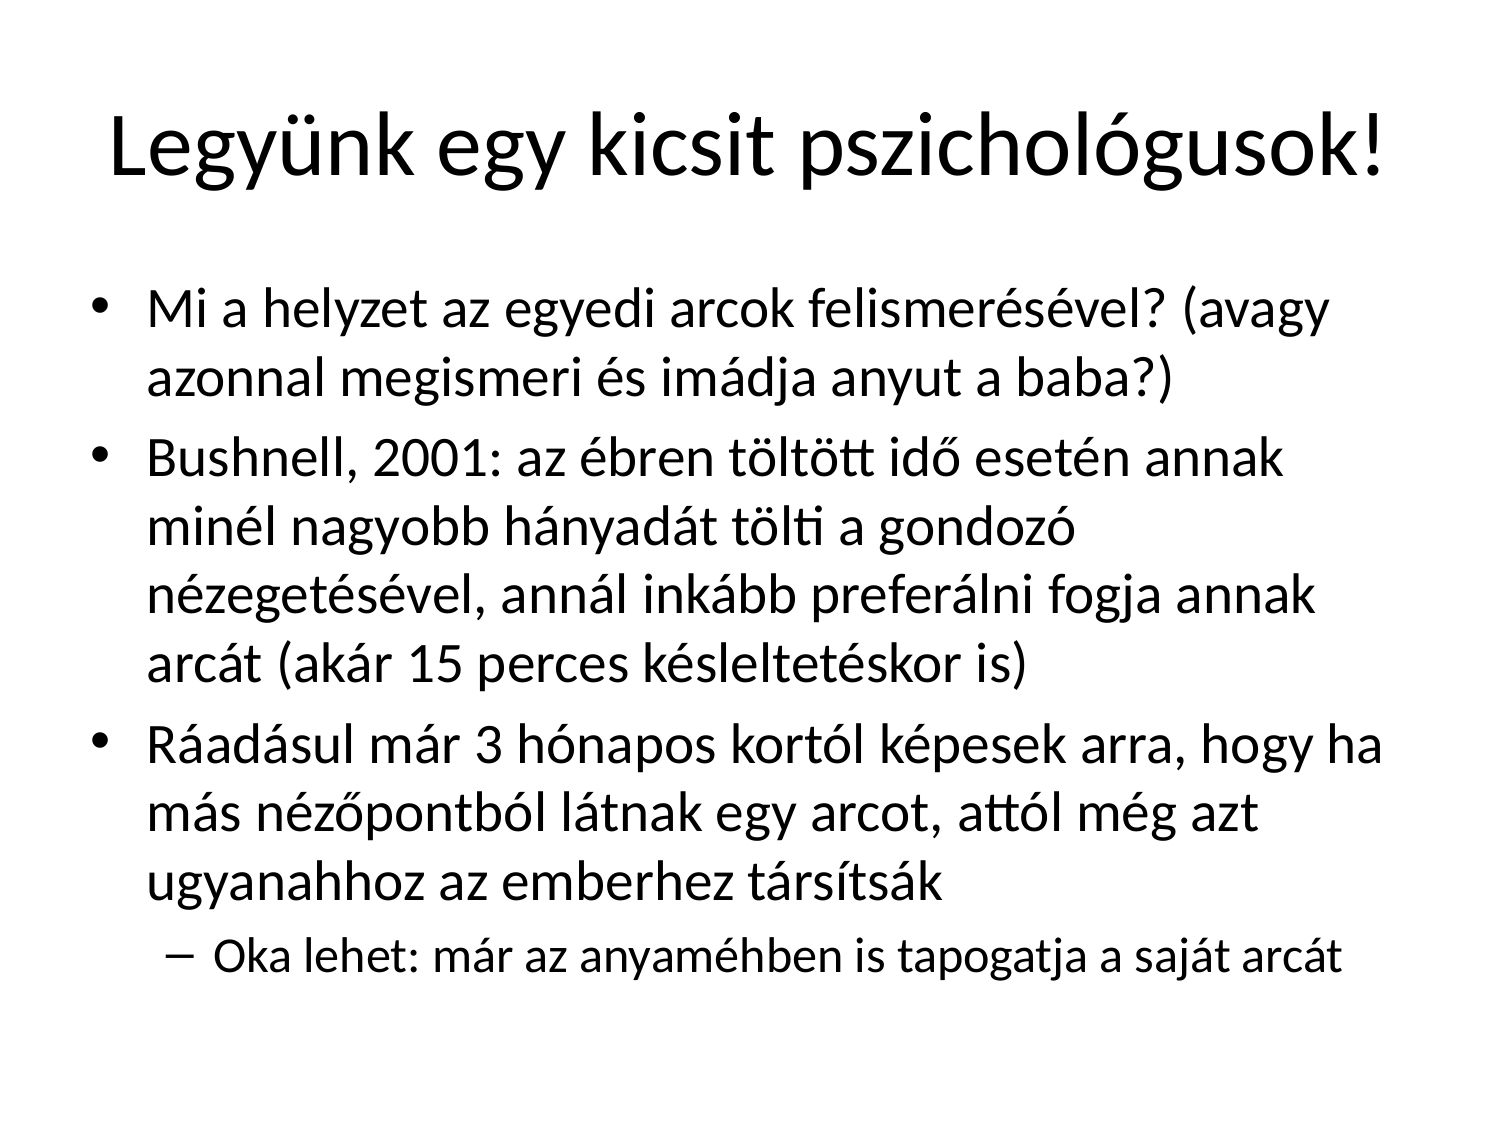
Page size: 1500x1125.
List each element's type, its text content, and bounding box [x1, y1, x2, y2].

list Mi a helyzet az egyedi arcok felismerésével? (avagy azonnal megismeri és imádja anyut a baba?) Bushnell, 2001: az ébren töltött idő esetén annak minél nagyobb hányadát tölti a gondozó nézegetésével, annál inkább preferálni fogja annak arcát (akár 15 perces késleltetéskor is) Ráadásul már 3 hónapos kortól képesek arra, hogy ha más nézőpontból látnak egy arcot, attól még azt ugyanahhoz az emberhez társítsák Oka lehet: már az anyaméhben is tapogatja a saját arcát [75, 262, 1425, 1005]
title Legyünk egy kicsit pszichológusok! [75, 45, 1425, 233]
